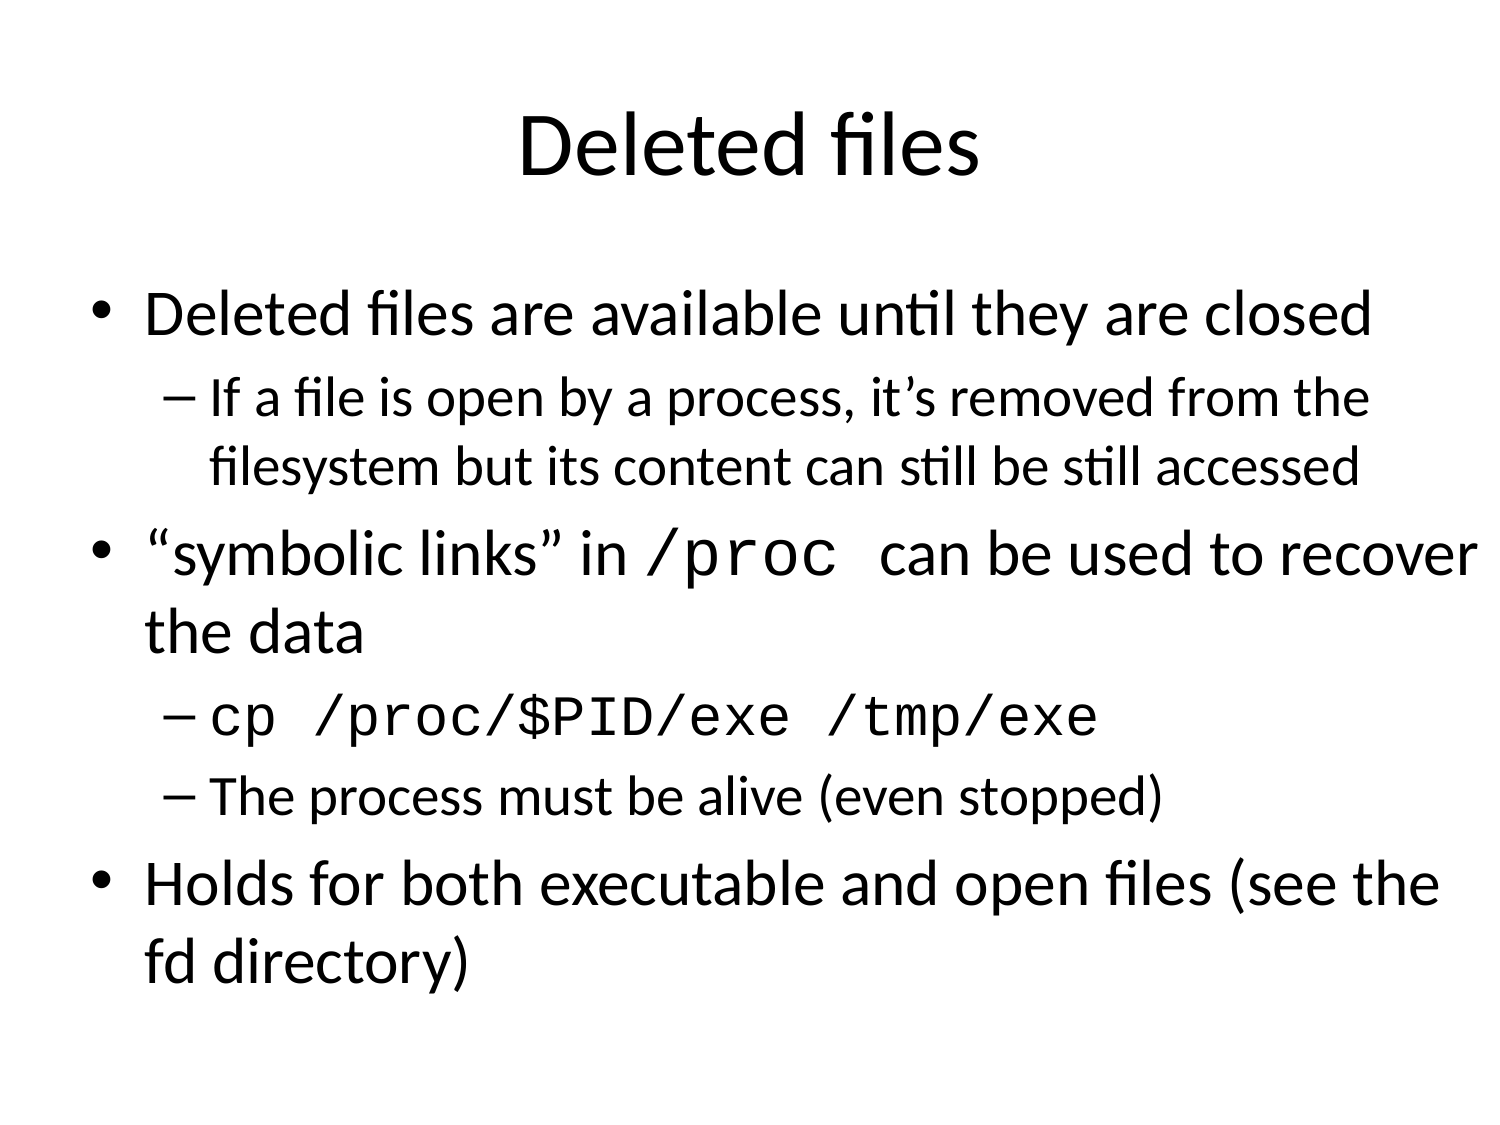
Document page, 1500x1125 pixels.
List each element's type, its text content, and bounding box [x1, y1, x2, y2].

title Deleted files [75, 45, 1425, 233]
list Deleted files are available until they are closed If a file is open by a process, it’s removed from the filesystem but its content can still be still accessed “symbolic links” in /proc can be used to recover the data cp /proc/$PID/exe /tmp/exe The process must be alive (even stopped) Holds for both executable and open files (see the fd directory) [75, 262, 1500, 1005]
